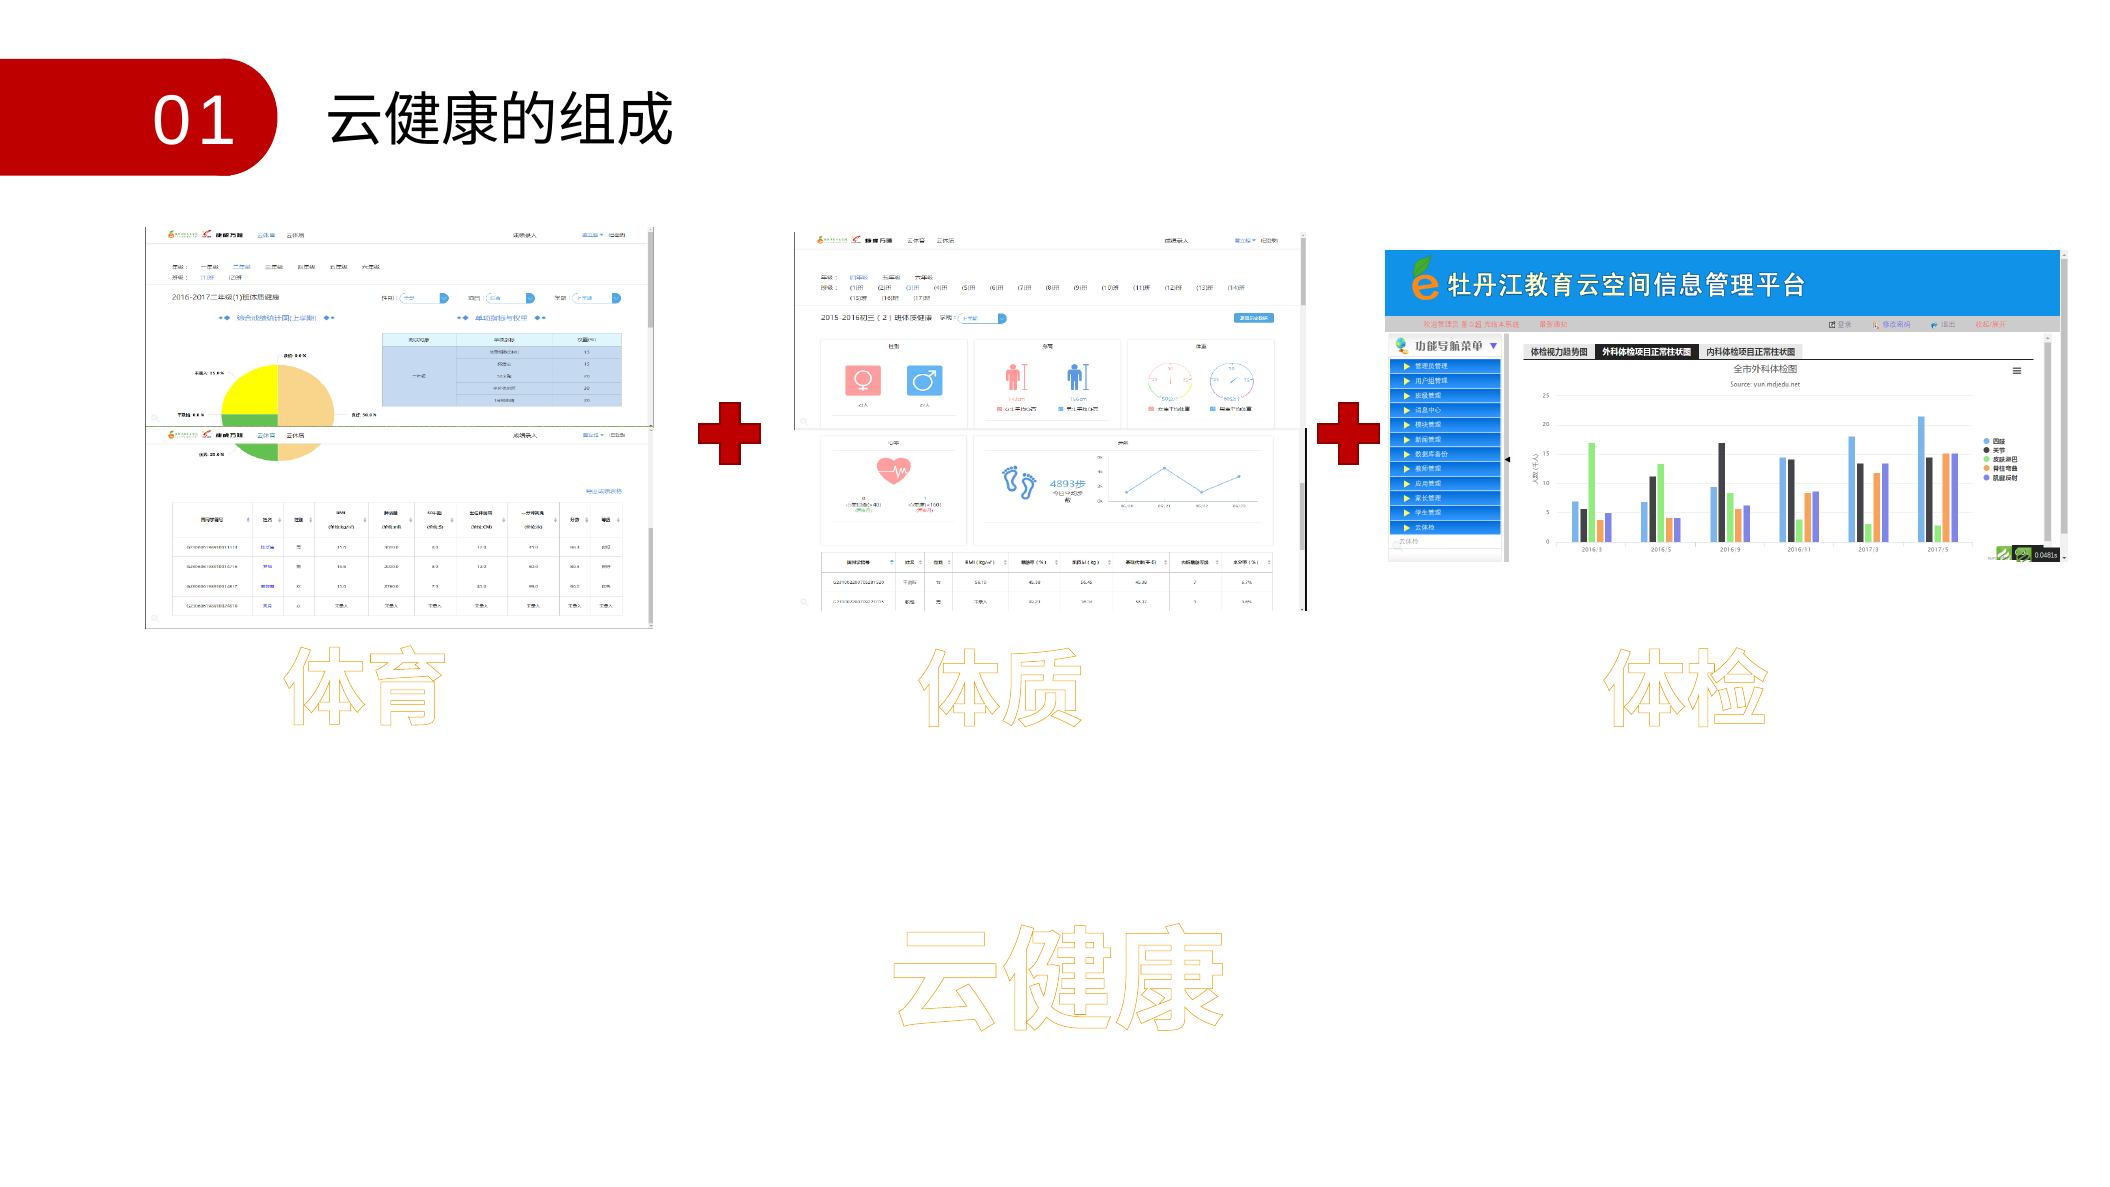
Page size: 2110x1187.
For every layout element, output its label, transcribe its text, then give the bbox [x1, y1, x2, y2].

text_box [698, 402, 761, 465]
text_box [794, 232, 1307, 745]
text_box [0, 58, 336, 176]
text_box 云健康 [873, 900, 1242, 1051]
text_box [145, 226, 654, 743]
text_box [1385, 250, 2068, 745]
text_box 云健康的组成 [336, 74, 960, 160]
text_box [1317, 402, 1380, 465]
